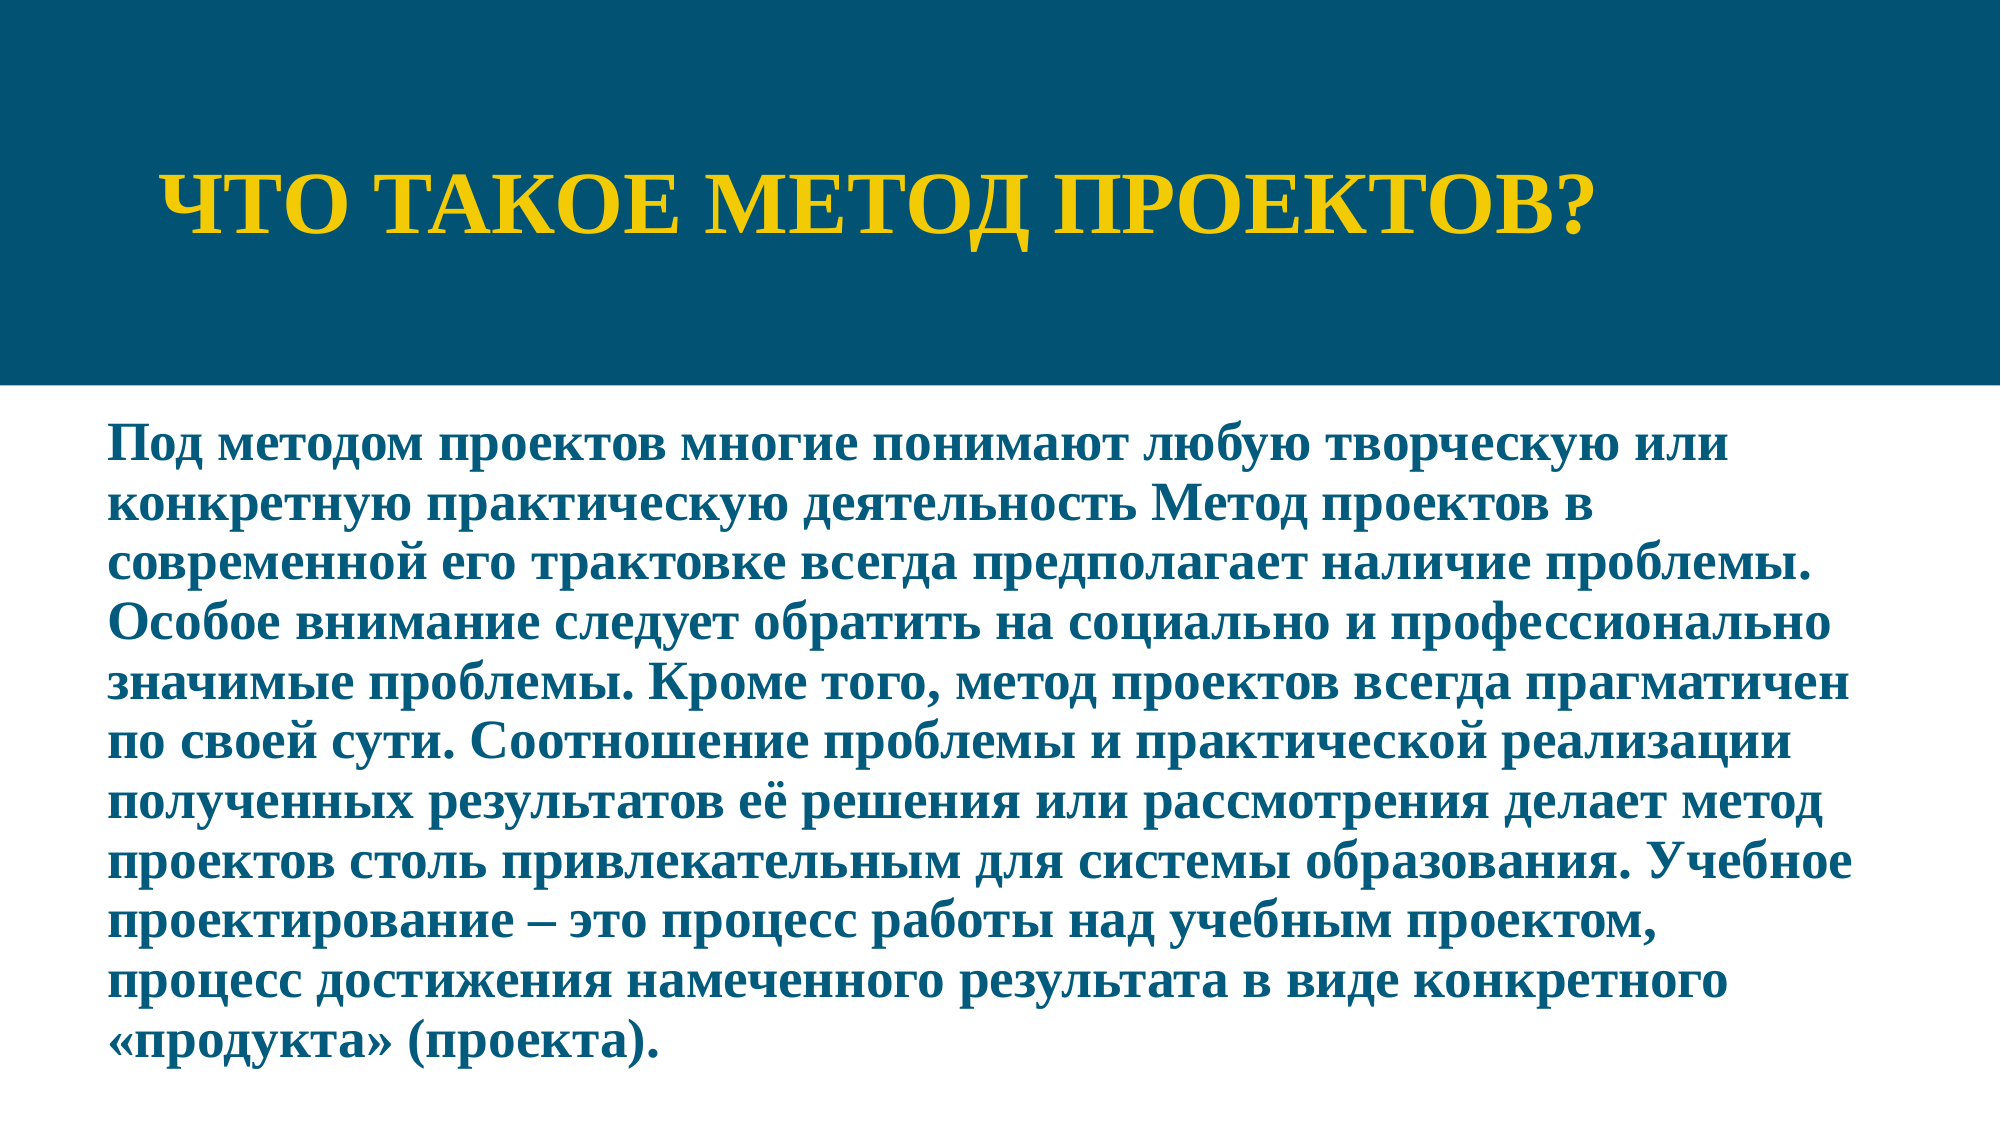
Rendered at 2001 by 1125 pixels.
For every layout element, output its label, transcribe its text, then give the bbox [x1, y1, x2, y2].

title ЧТО ТАКОЕ МЕТОД ПРОЕКТОВ? [143, 119, 1869, 290]
list Под методом проектов многие понимают любую творческую или конкретную практическую деятельность Метод проектов в современной его трактовке всегда предполагает наличие проблемы. Особое внимание следует обратить на социально и профессионально значимые проблемы. Кроме того, метод проектов всегда прагматичен по своей сути. Соотношение проблемы и практической реализации полученных результатов её решения или рассмотрения делает метод проектов столь привлекательным для системы образования. Учебное проектирование – это процесс работы над учебным проектом, процесс достижения намеченного результата в виде конкретного «продукта» (проекта). [92, 405, 1879, 1087]
